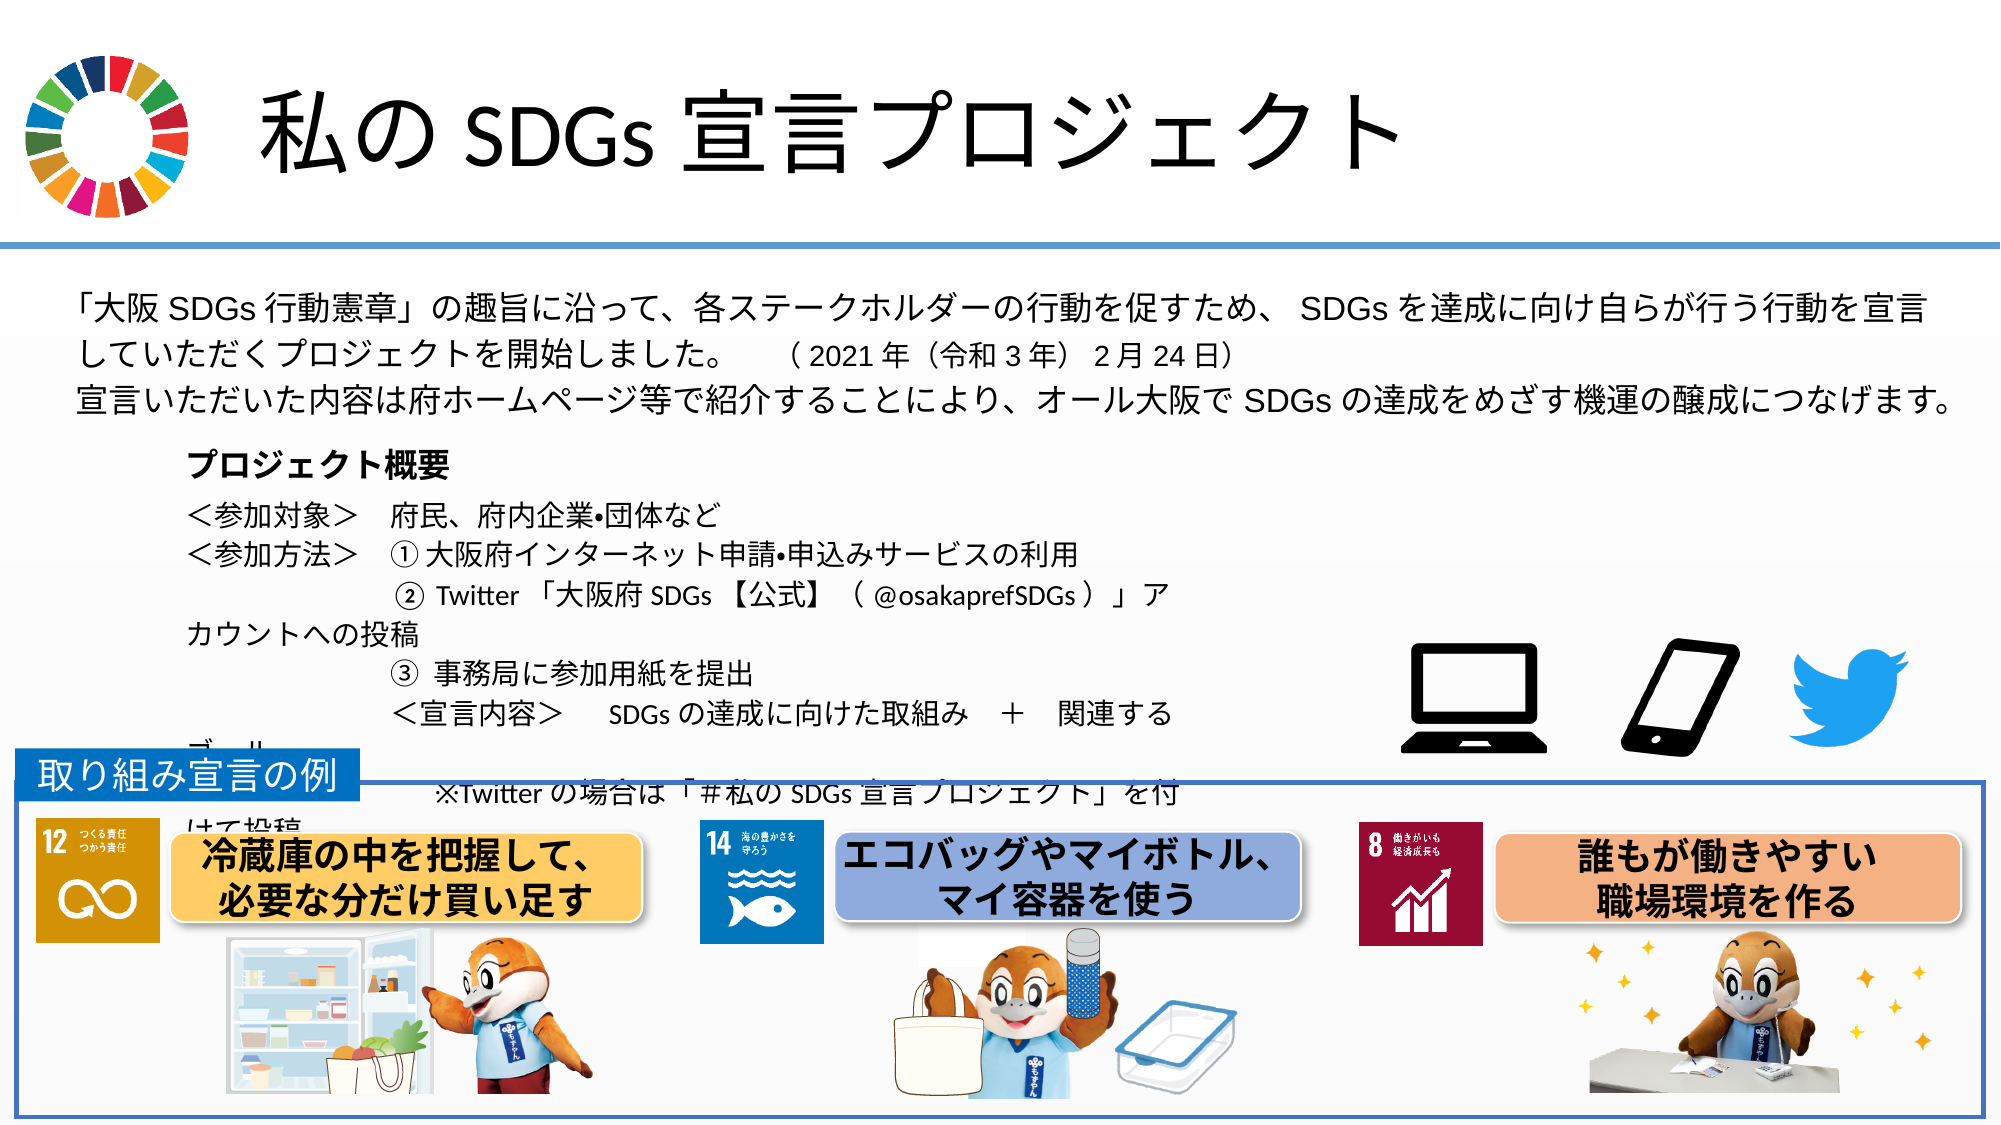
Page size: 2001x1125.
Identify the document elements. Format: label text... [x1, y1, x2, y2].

text_box 誰もが働きやすい 職場環境を作る [1493, 831, 1963, 924]
text_box 冷蔵庫の中を把握して、 必要な分だけ買い足す [168, 831, 644, 924]
picture [1401, 625, 1547, 771]
text_box 取り組み宣言の例 [14, 747, 361, 802]
picture [1359, 822, 1483, 946]
picture [21, 52, 192, 222]
text_box 「大阪SDGs行動憲章」の趣旨に沿って、各ステークホルダーの行動を促すため、SDGsを達成に向け自らが行う行動を宣言していただくプロジェクトを開始しました。 （2021年（令和3年）2月24日） 宣言いただいた内容は府ホームページ等で紹介することにより、オール大阪でSDGsの達成をめざす機運の醸成につなげます。 [45, 274, 1964, 427]
title 私のSDGs宣言プロジェクト [243, 28, 1863, 246]
picture [892, 927, 1240, 1103]
text_box [16, 782, 1985, 1118]
text_box エコバッグやマイボトル、 マイ容器を使う [833, 830, 1303, 923]
picture [1621, 638, 1740, 757]
picture [226, 927, 594, 1094]
picture [1569, 914, 1945, 1093]
picture [36, 818, 160, 943]
picture [1753, 602, 1945, 794]
text_box プロジェクト概要 ＜参加対象＞ 府民、府内企業・団体など ＜参加方法＞ ① 大阪府インターネット申請・申込みサービスの利用 ② Twitter「大阪府SDGs【公式】（@osakaprefSDGs）」アカウントへの投稿 ③ 事務局に参加用紙を提出 ＜宣言内容＞ SDGsの達成に向けた取組み ＋ 関連するゴール ※Twitterの場合は「＃私のSDGs宣言プロジェクト」を付けて投稿 [170, 437, 1215, 738]
picture [700, 820, 824, 944]
